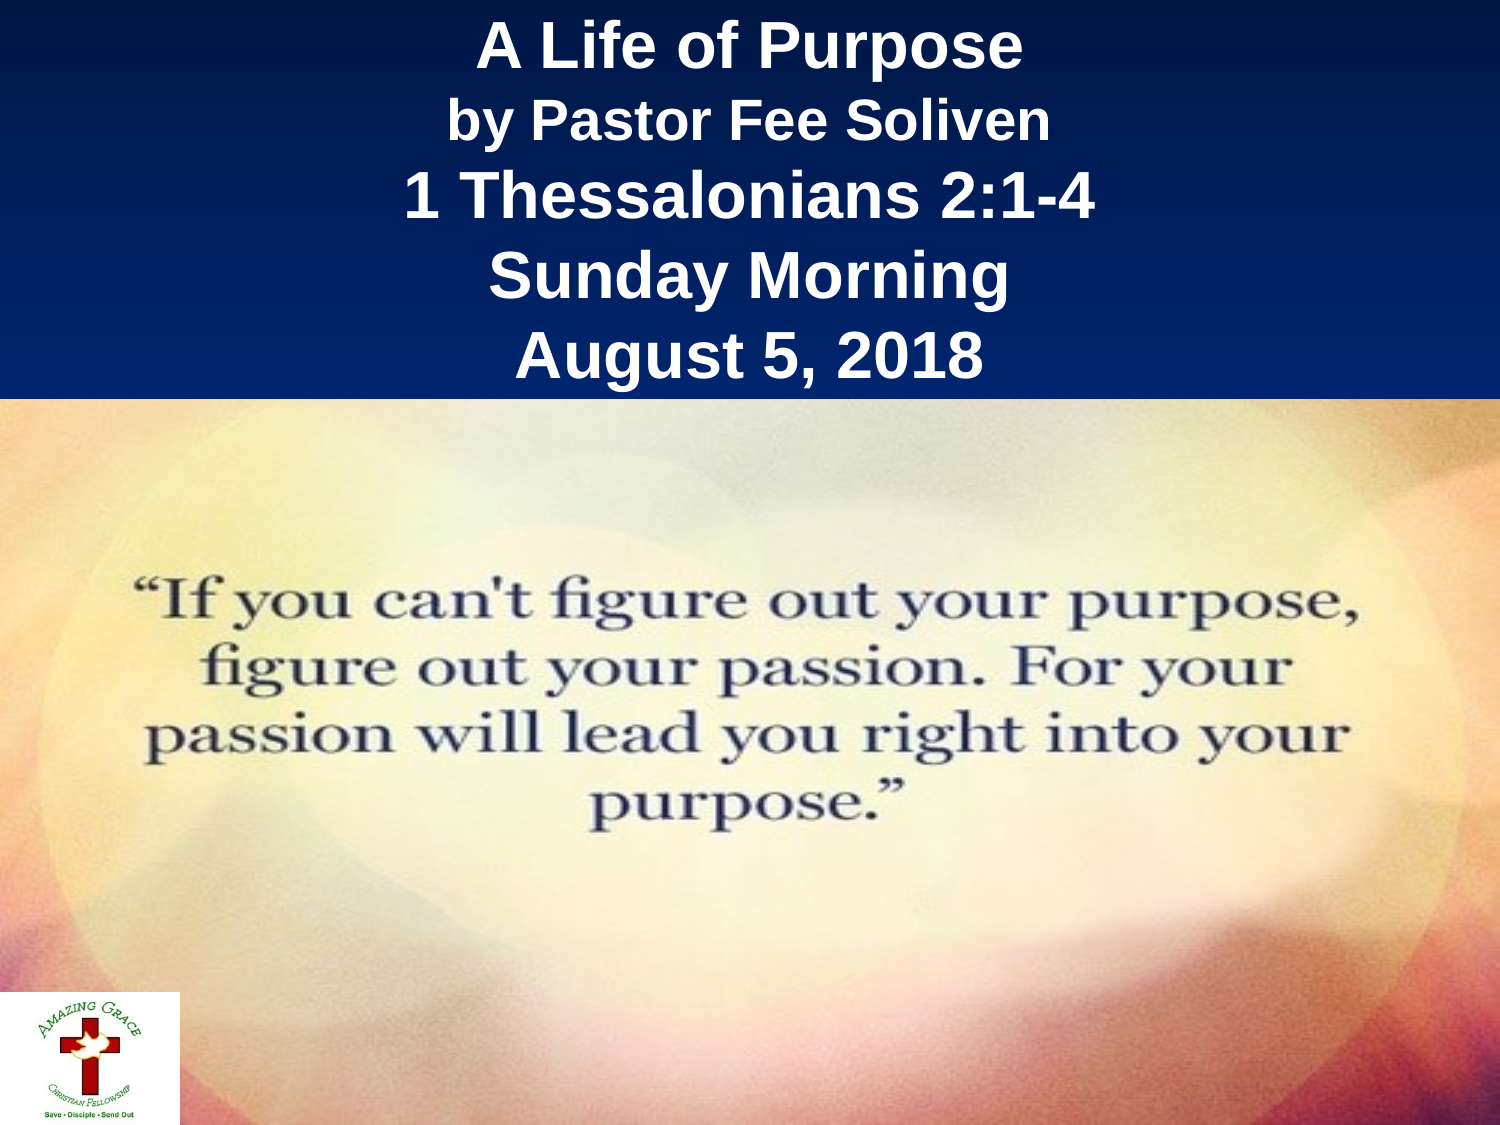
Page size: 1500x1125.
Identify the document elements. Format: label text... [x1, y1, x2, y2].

text_box A Life of Purpose by Pastor Fee Soliven 1 Thessalonians 2:1-4 Sunday Morning August 5, 2018 [37, 0, 1463, 398]
picture [0, 399, 1500, 1125]
